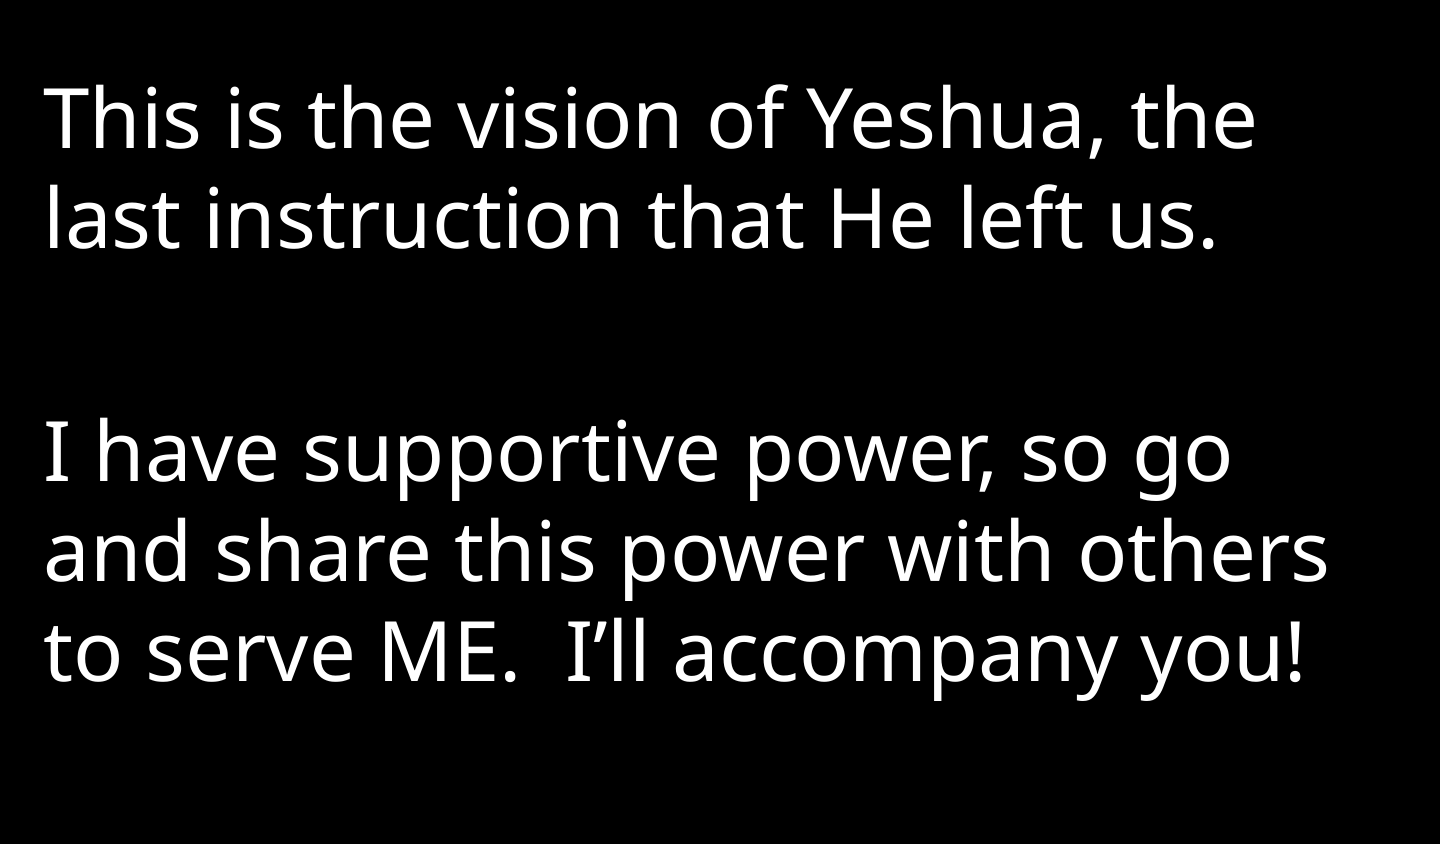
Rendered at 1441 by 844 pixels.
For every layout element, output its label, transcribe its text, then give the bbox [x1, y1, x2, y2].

subtitle This is the vision of Yeshua, the last instruction that He left us. I have supportive power, so go and share this power with others to serve ME. I’ll accompany you! [32, 59, 1408, 844]
